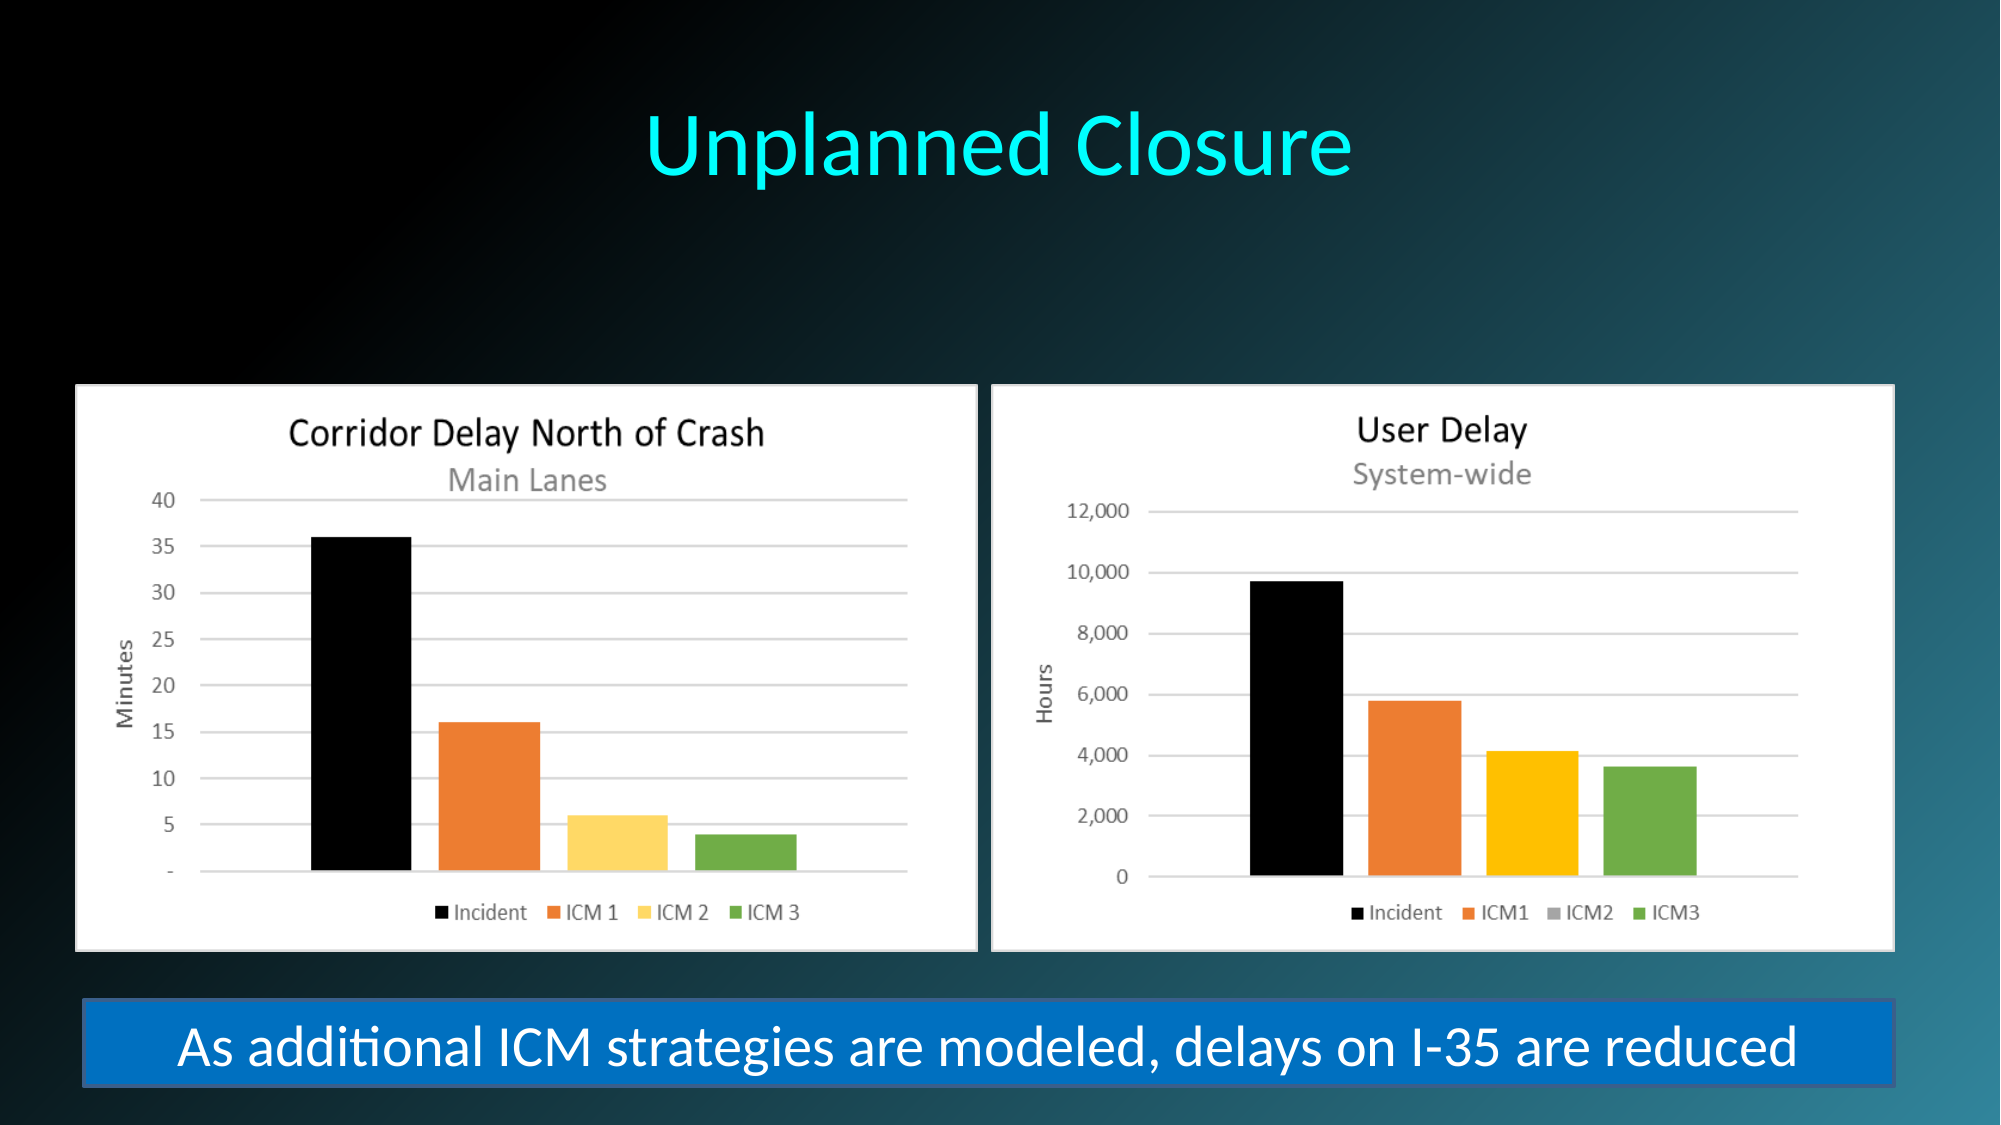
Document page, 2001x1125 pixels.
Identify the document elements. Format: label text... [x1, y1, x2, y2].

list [74, 384, 978, 952]
title Unplanned Closure [99, 45, 1900, 233]
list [991, 384, 1895, 952]
text_box As additional ICM strategies are modeled, delays on I-35 are reduced [82, 998, 1896, 1088]
